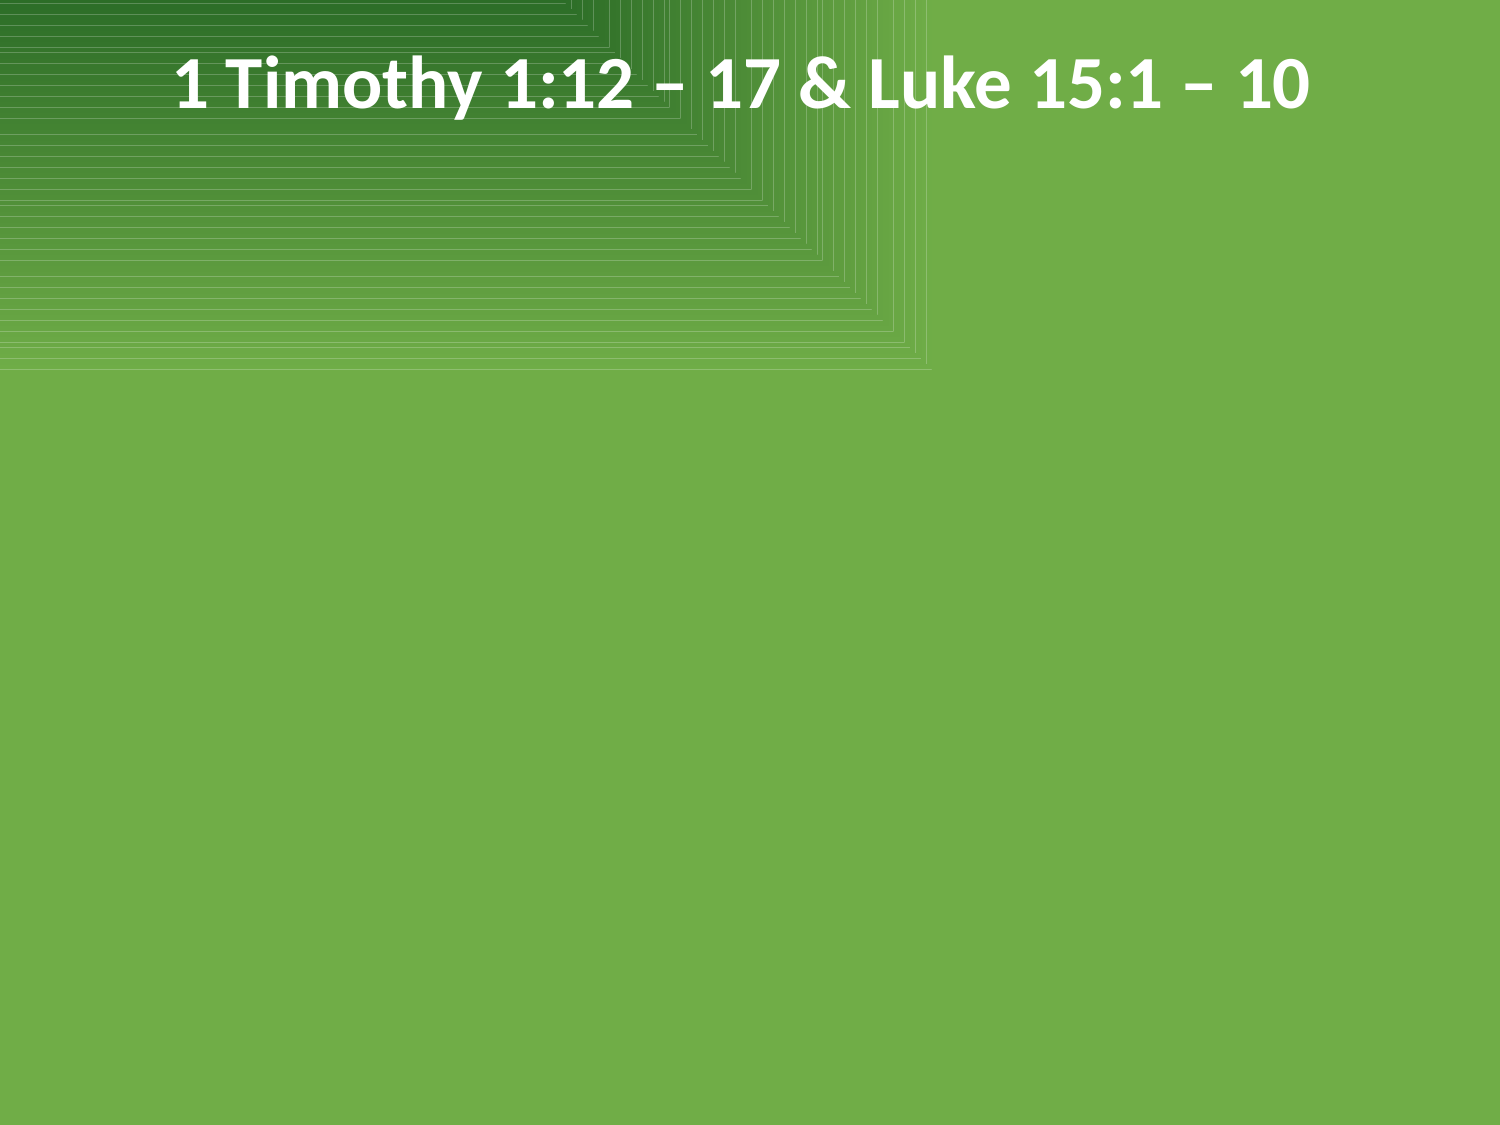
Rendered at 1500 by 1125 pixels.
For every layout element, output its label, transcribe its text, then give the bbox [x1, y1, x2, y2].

subtitle 1 Timothy 1:12 – 17 & Luke 15:1 – 10 [13, 26, 1487, 1112]
